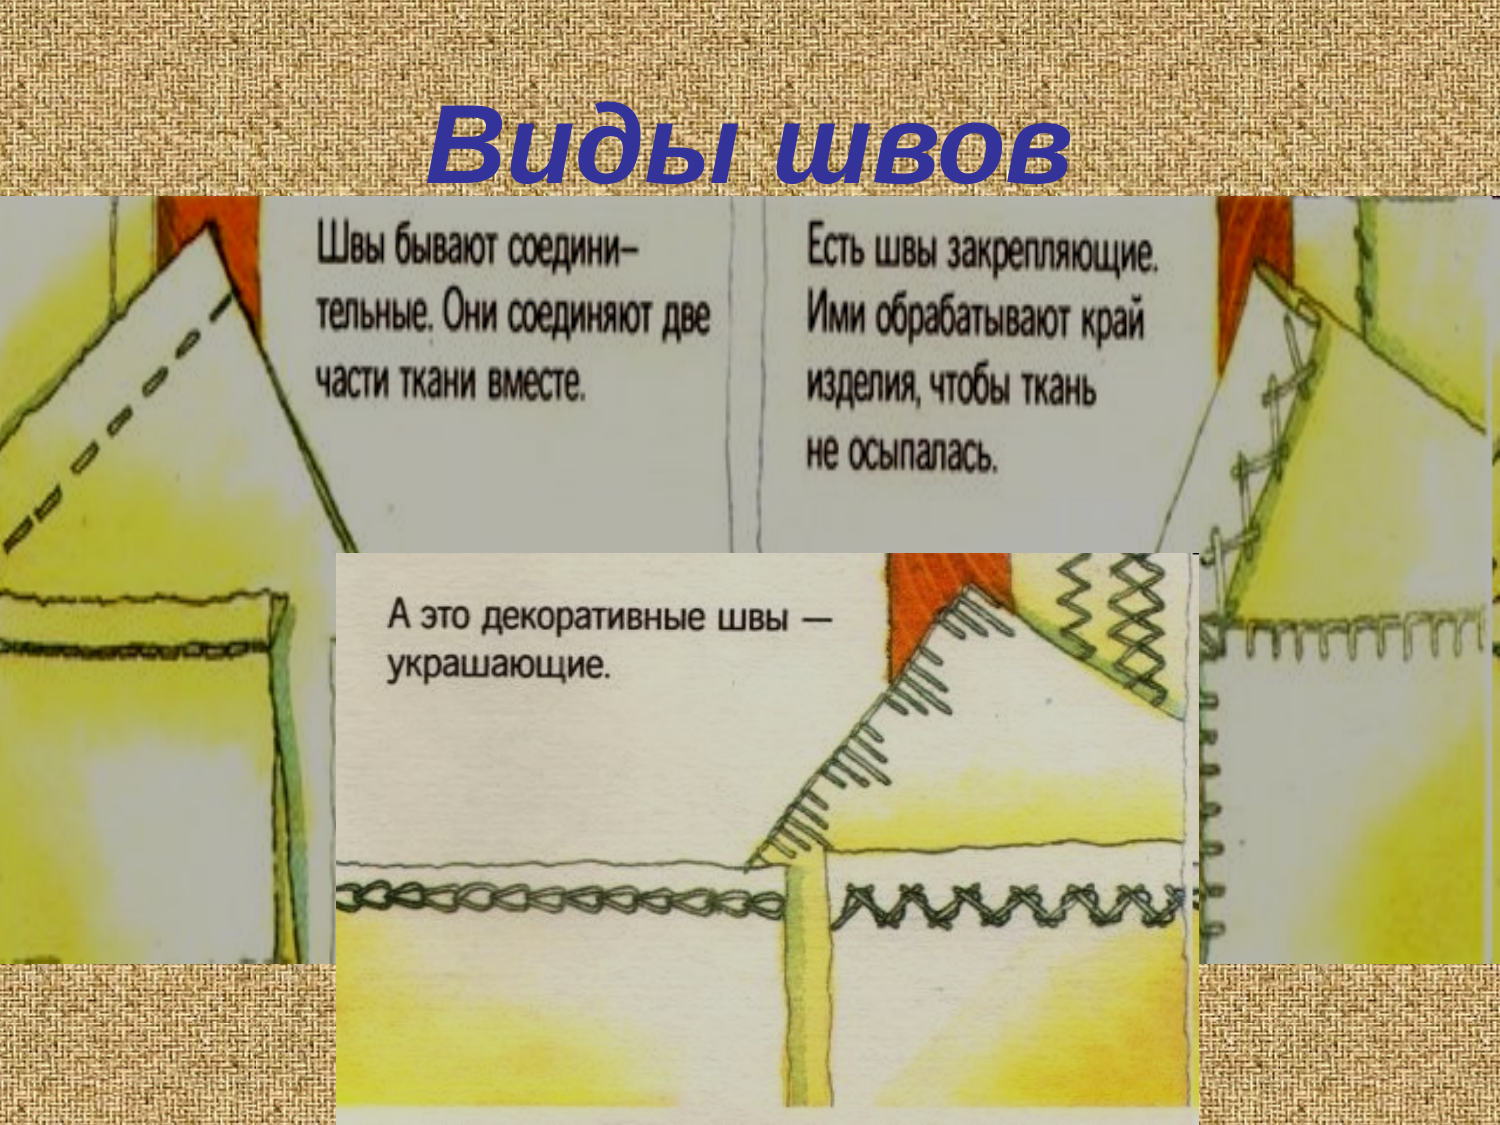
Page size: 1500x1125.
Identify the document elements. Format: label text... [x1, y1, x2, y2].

title Виды швов [74, 44, 1426, 194]
picture [0, 0, 1500, 1125]
